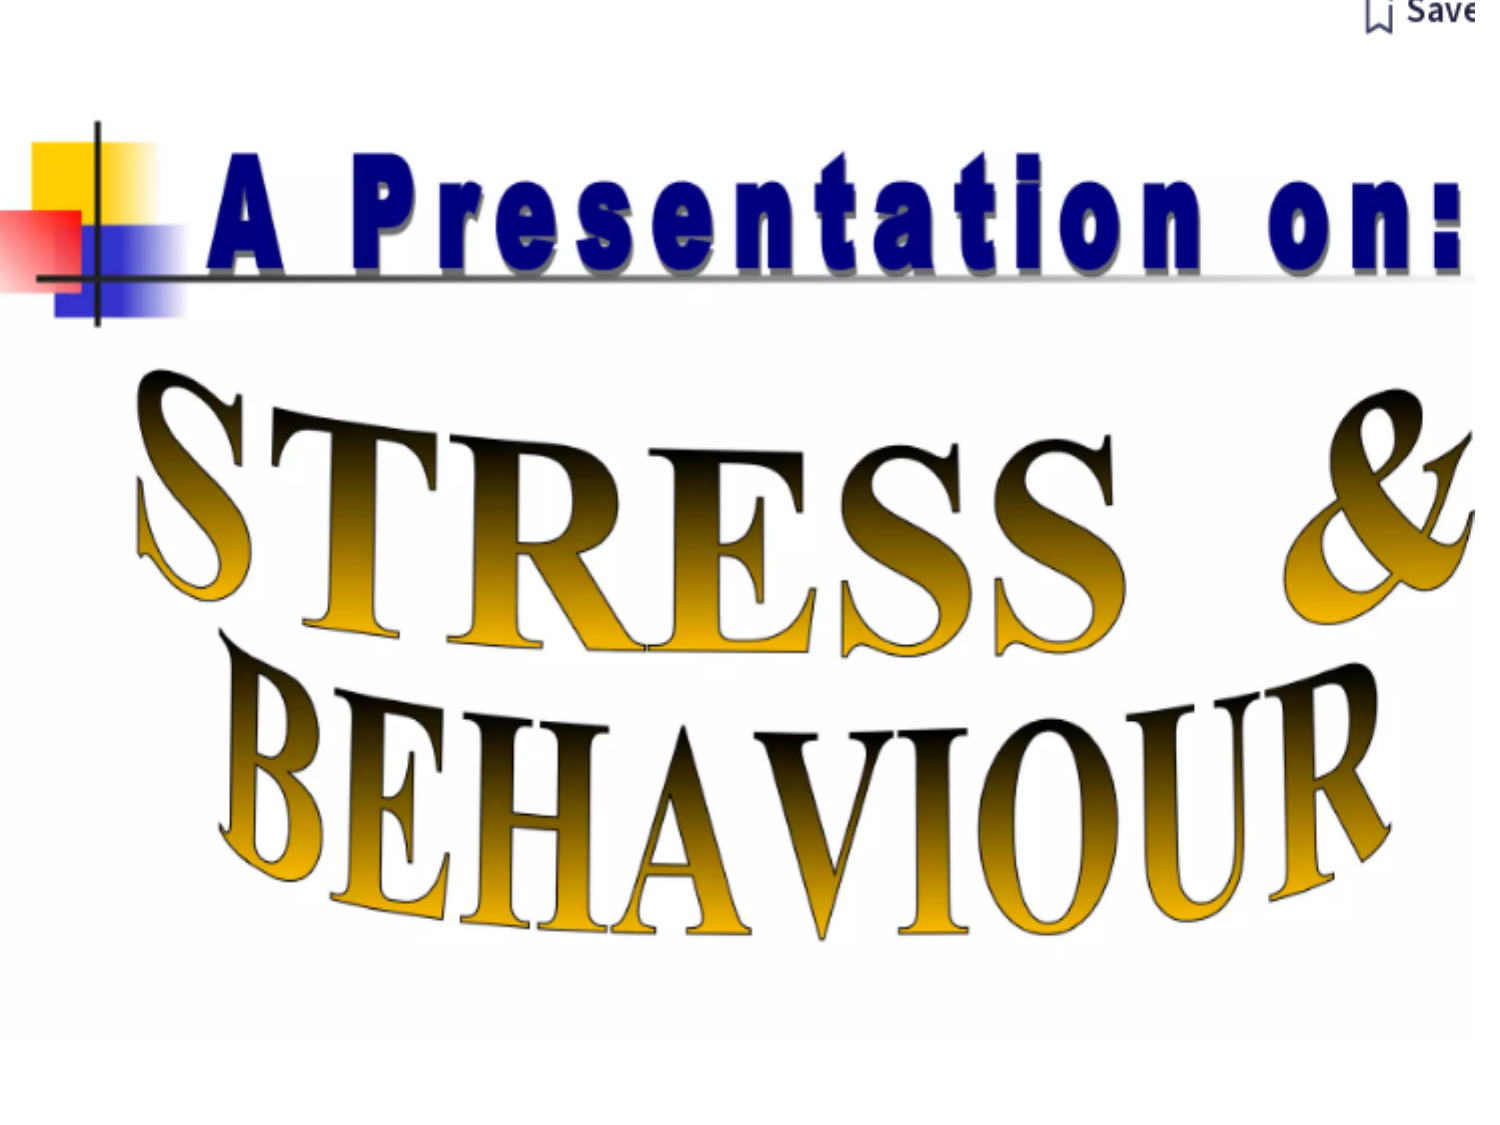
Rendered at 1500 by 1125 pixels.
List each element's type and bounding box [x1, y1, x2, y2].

list [0, 0, 1476, 1043]
